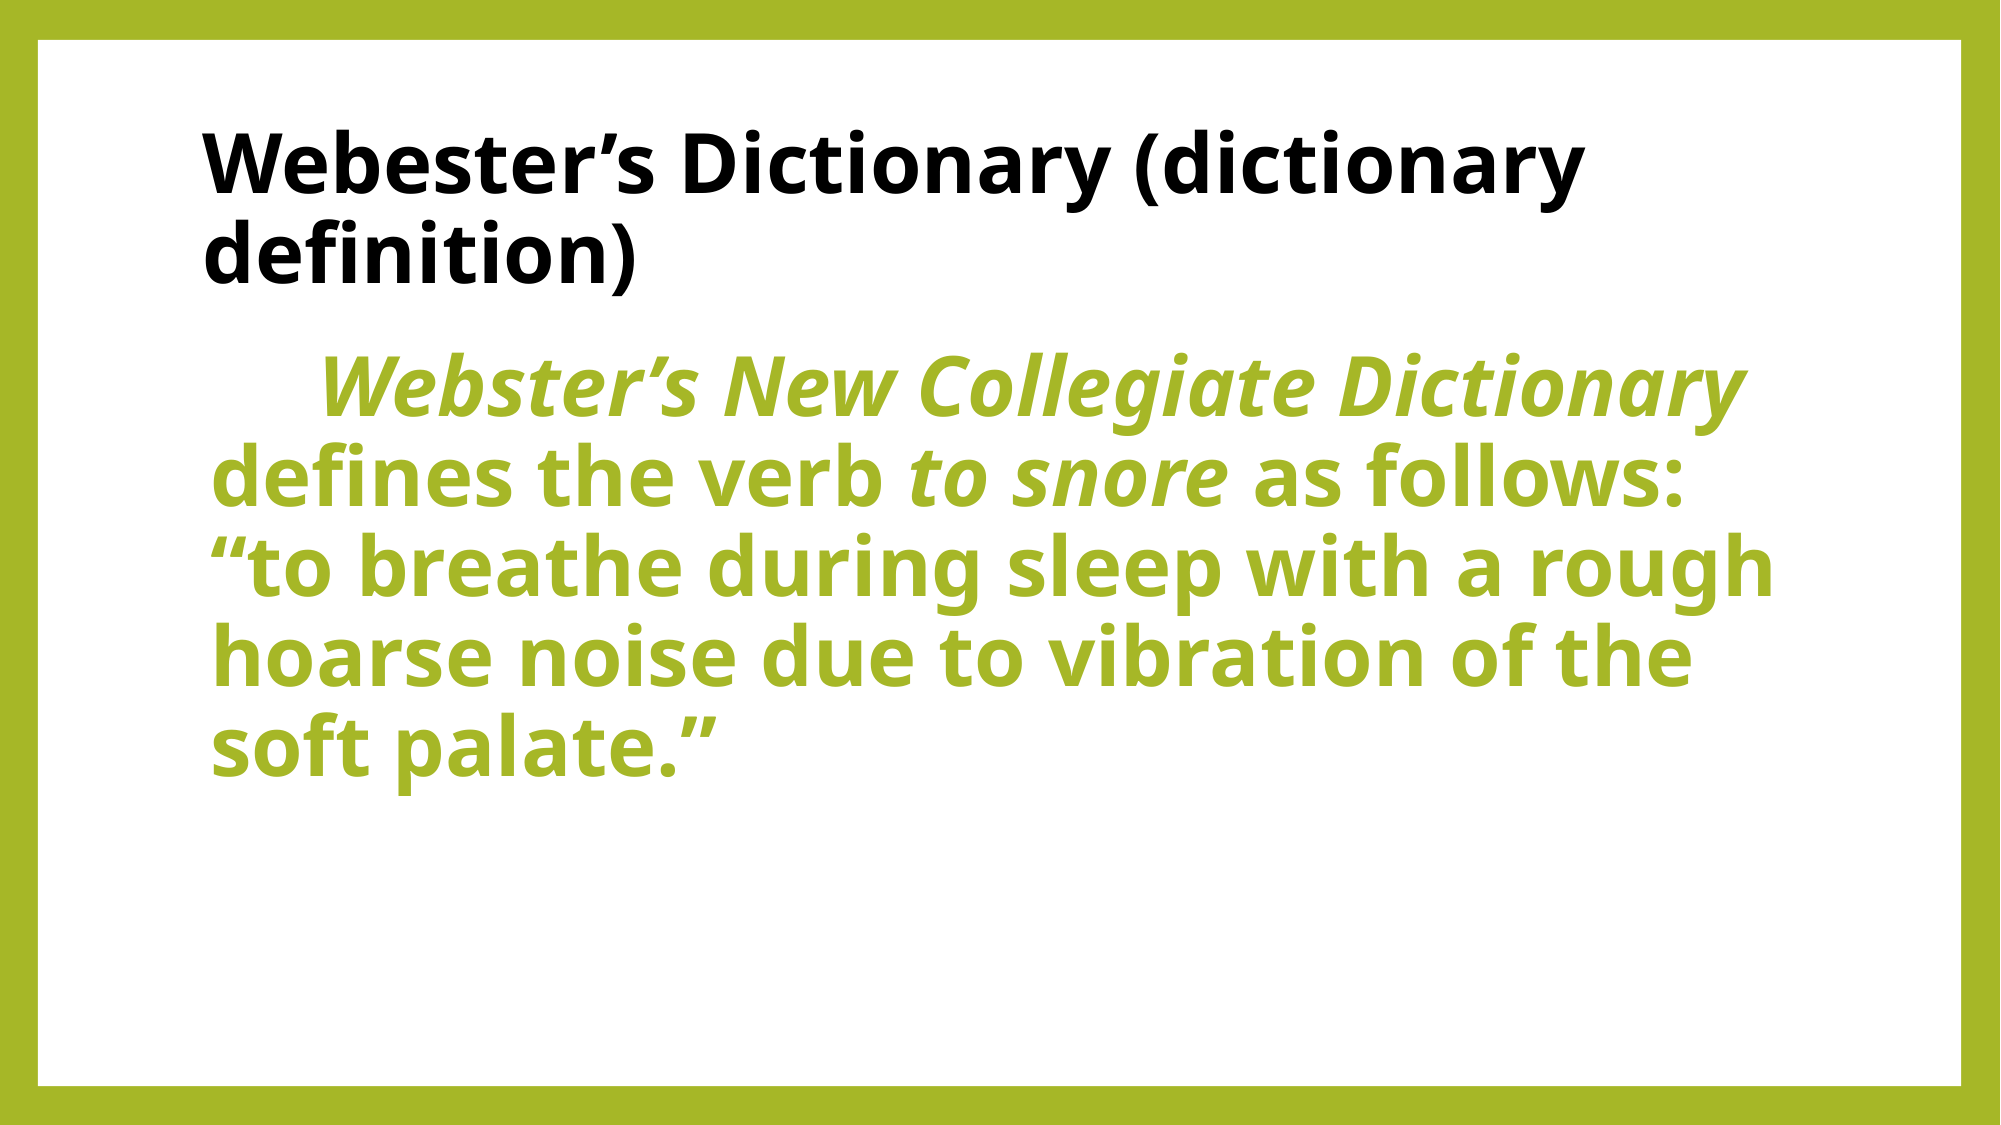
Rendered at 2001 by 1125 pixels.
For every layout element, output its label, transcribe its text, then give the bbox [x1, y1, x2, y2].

list Webster’s New Collegiate Dictionary defines the verb to snore as follows: “to breathe during sleep with a rough hoarse noise due to vibration of the soft palate.” [187, 337, 1808, 1000]
title Webester’s Dictionary (dictionary definition) [187, 99, 1808, 323]
